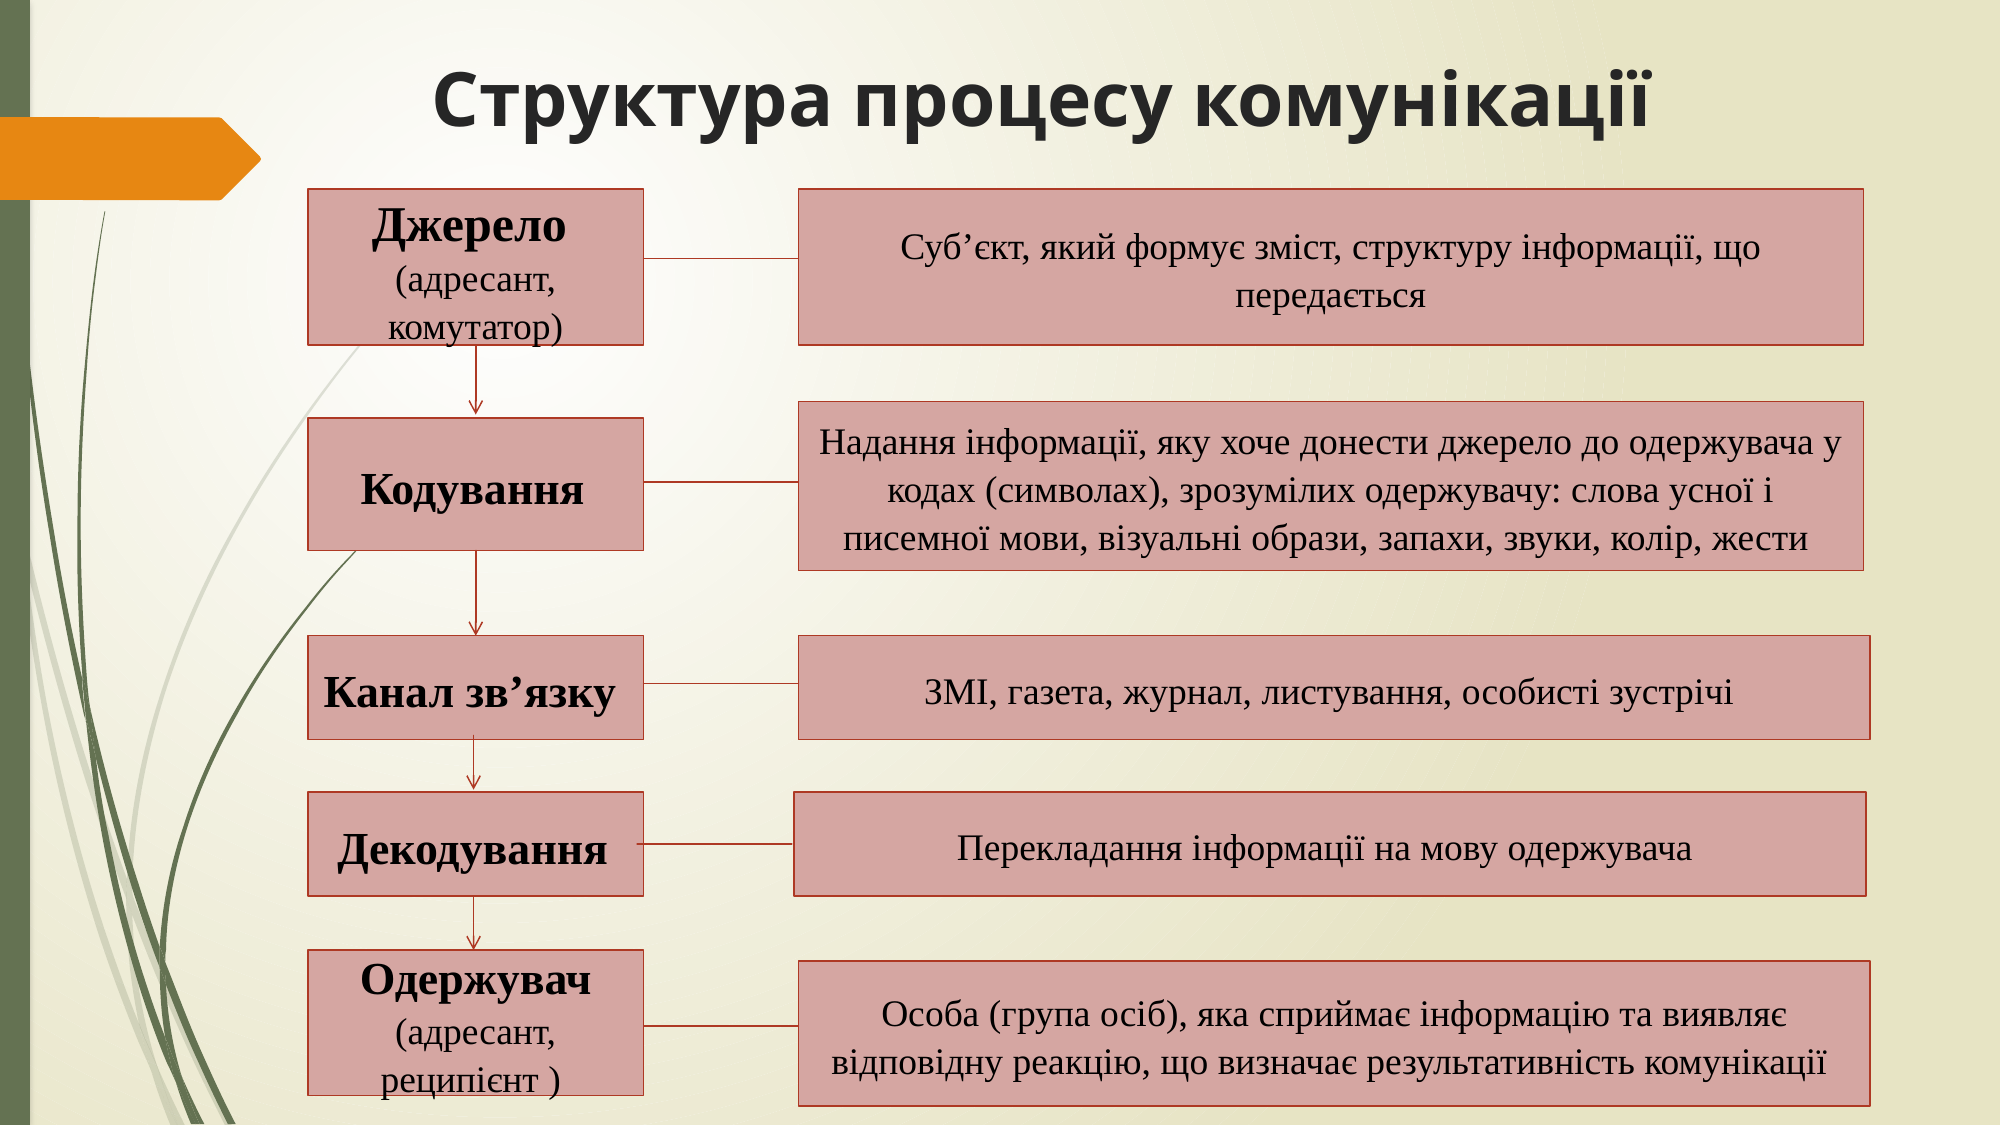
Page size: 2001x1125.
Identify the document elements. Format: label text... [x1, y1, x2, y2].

title Структура процесу комунікації [320, 43, 1783, 188]
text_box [307, 188, 1871, 1107]
